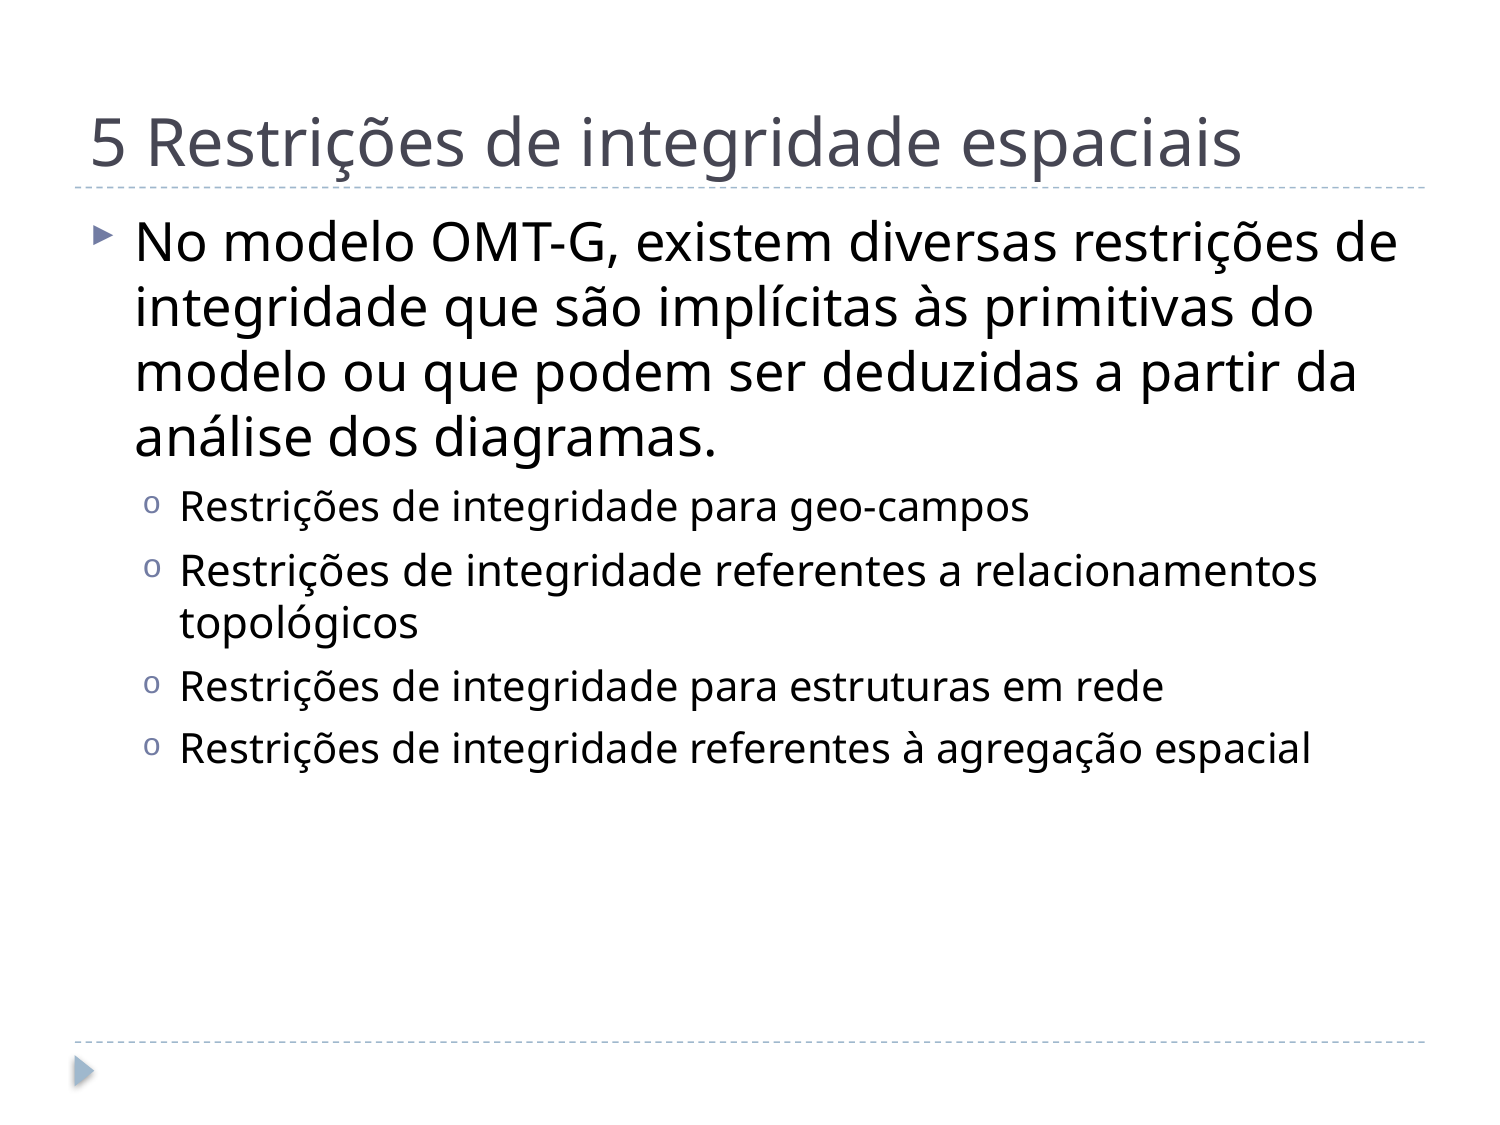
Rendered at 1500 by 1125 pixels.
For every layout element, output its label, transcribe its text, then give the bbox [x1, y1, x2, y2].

list No modelo OMT-G, existem diversas restrições de integridade que são implícitas às primitivas do modelo ou que podem ser deduzidas a partir da análise dos diagramas. Restrições de integridade para geo-campos Restrições de integridade referentes a relacionamentos topológicos Restrições de integridade para estruturas em rede Restrições de integridade referentes à agregação espacial [75, 200, 1425, 1010]
title 5 Restrições de integridade espaciais [75, 24, 1425, 188]
